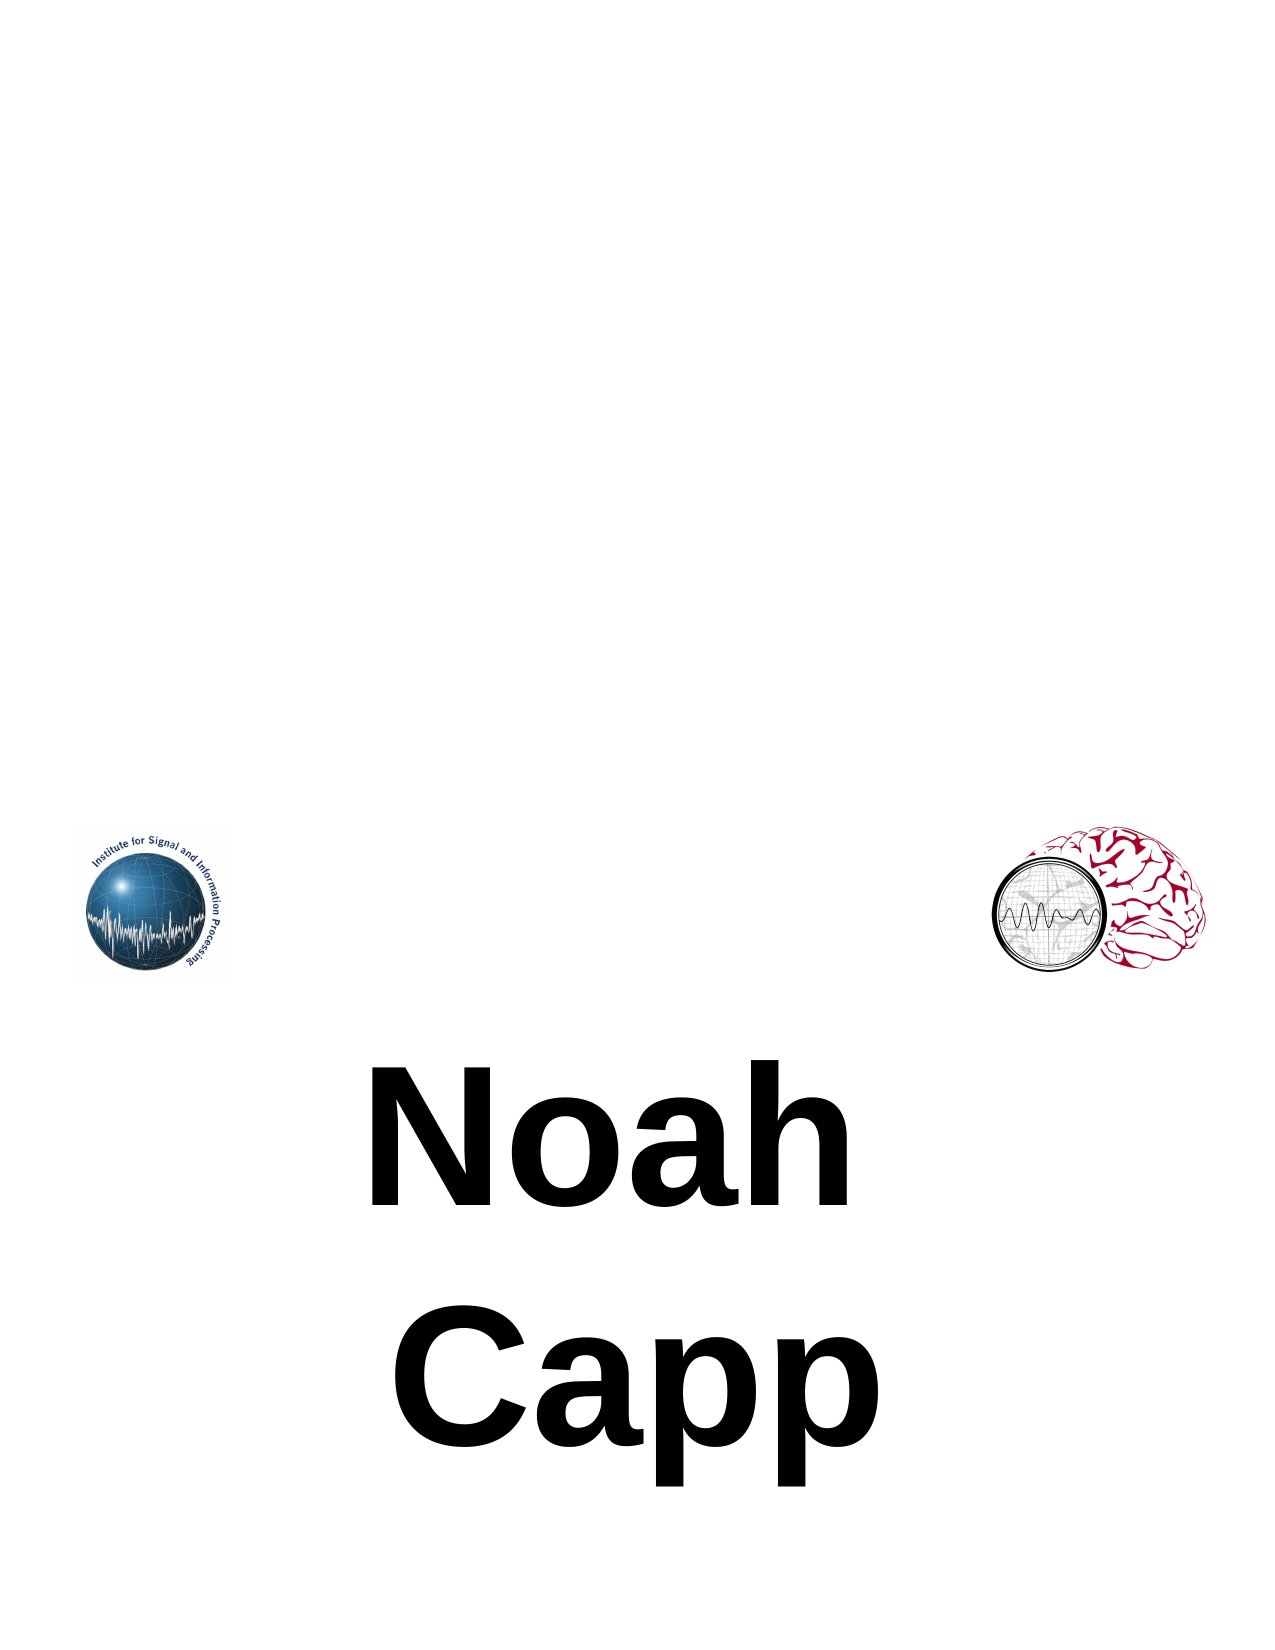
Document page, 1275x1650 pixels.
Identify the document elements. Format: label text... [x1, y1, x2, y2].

text_box Noah Capp [0, 998, 1275, 1494]
picture [989, 824, 1208, 976]
picture [74, 828, 231, 980]
